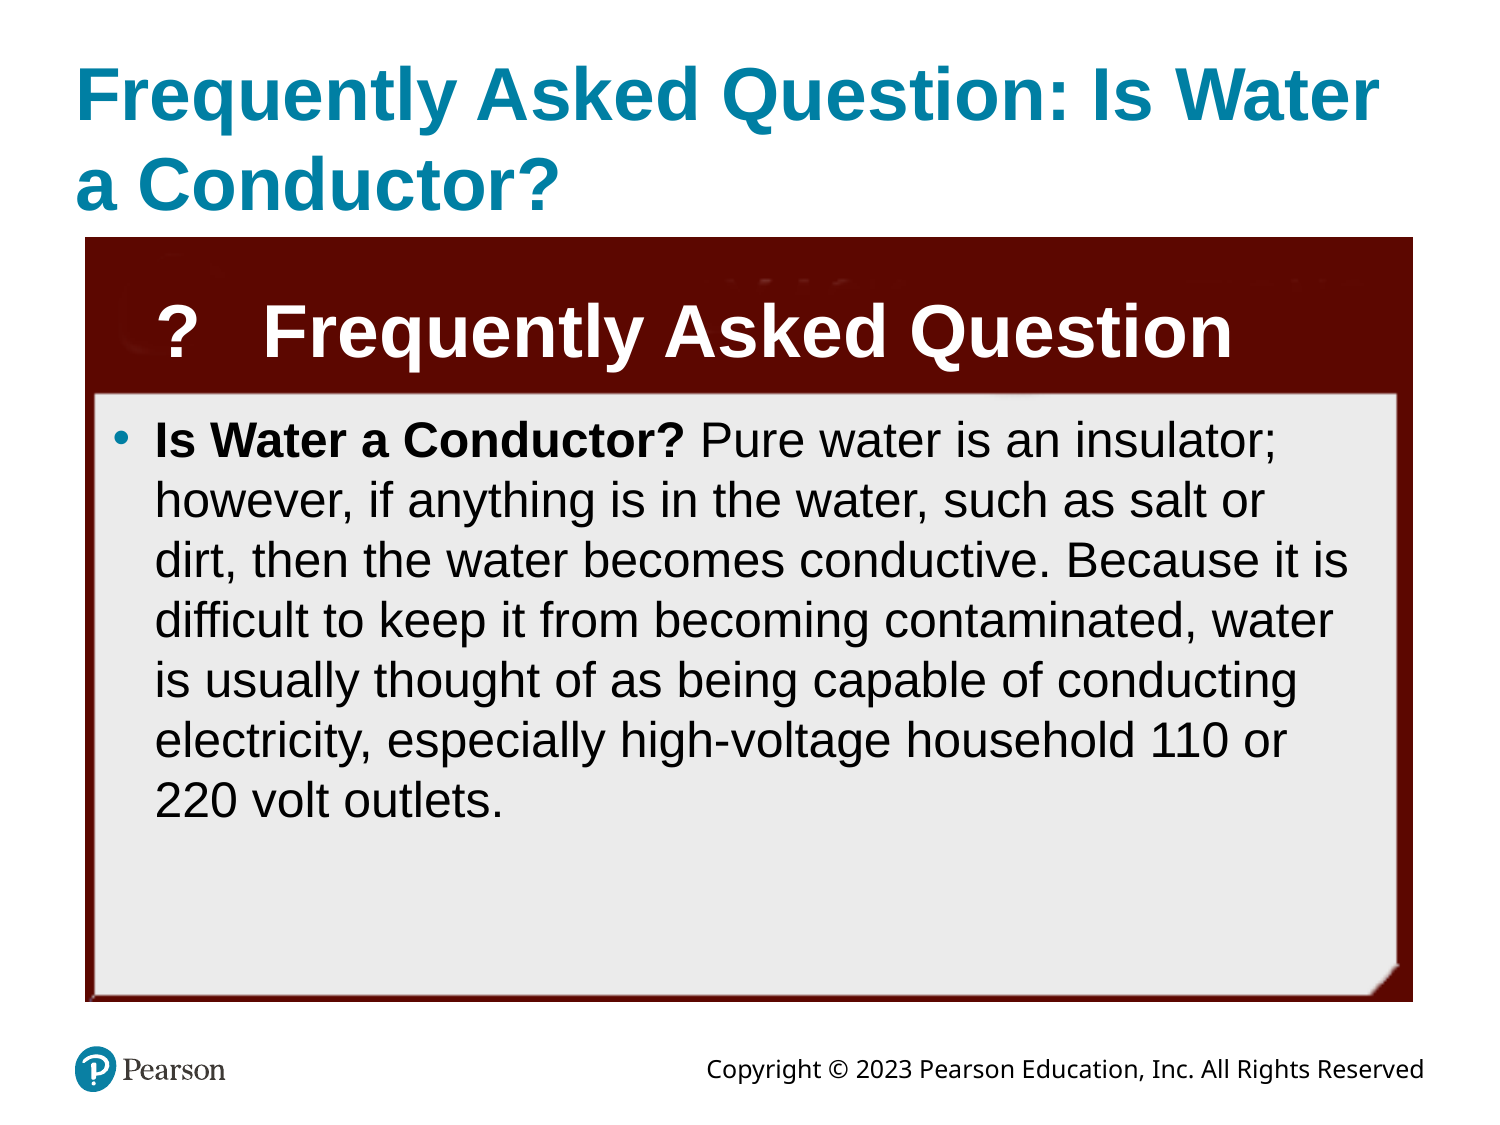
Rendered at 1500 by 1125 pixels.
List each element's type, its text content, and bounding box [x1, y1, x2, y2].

title Frequently Asked Question: Is Water a Conductor? [75, 37, 1425, 235]
picture [85, 237, 1413, 1002]
